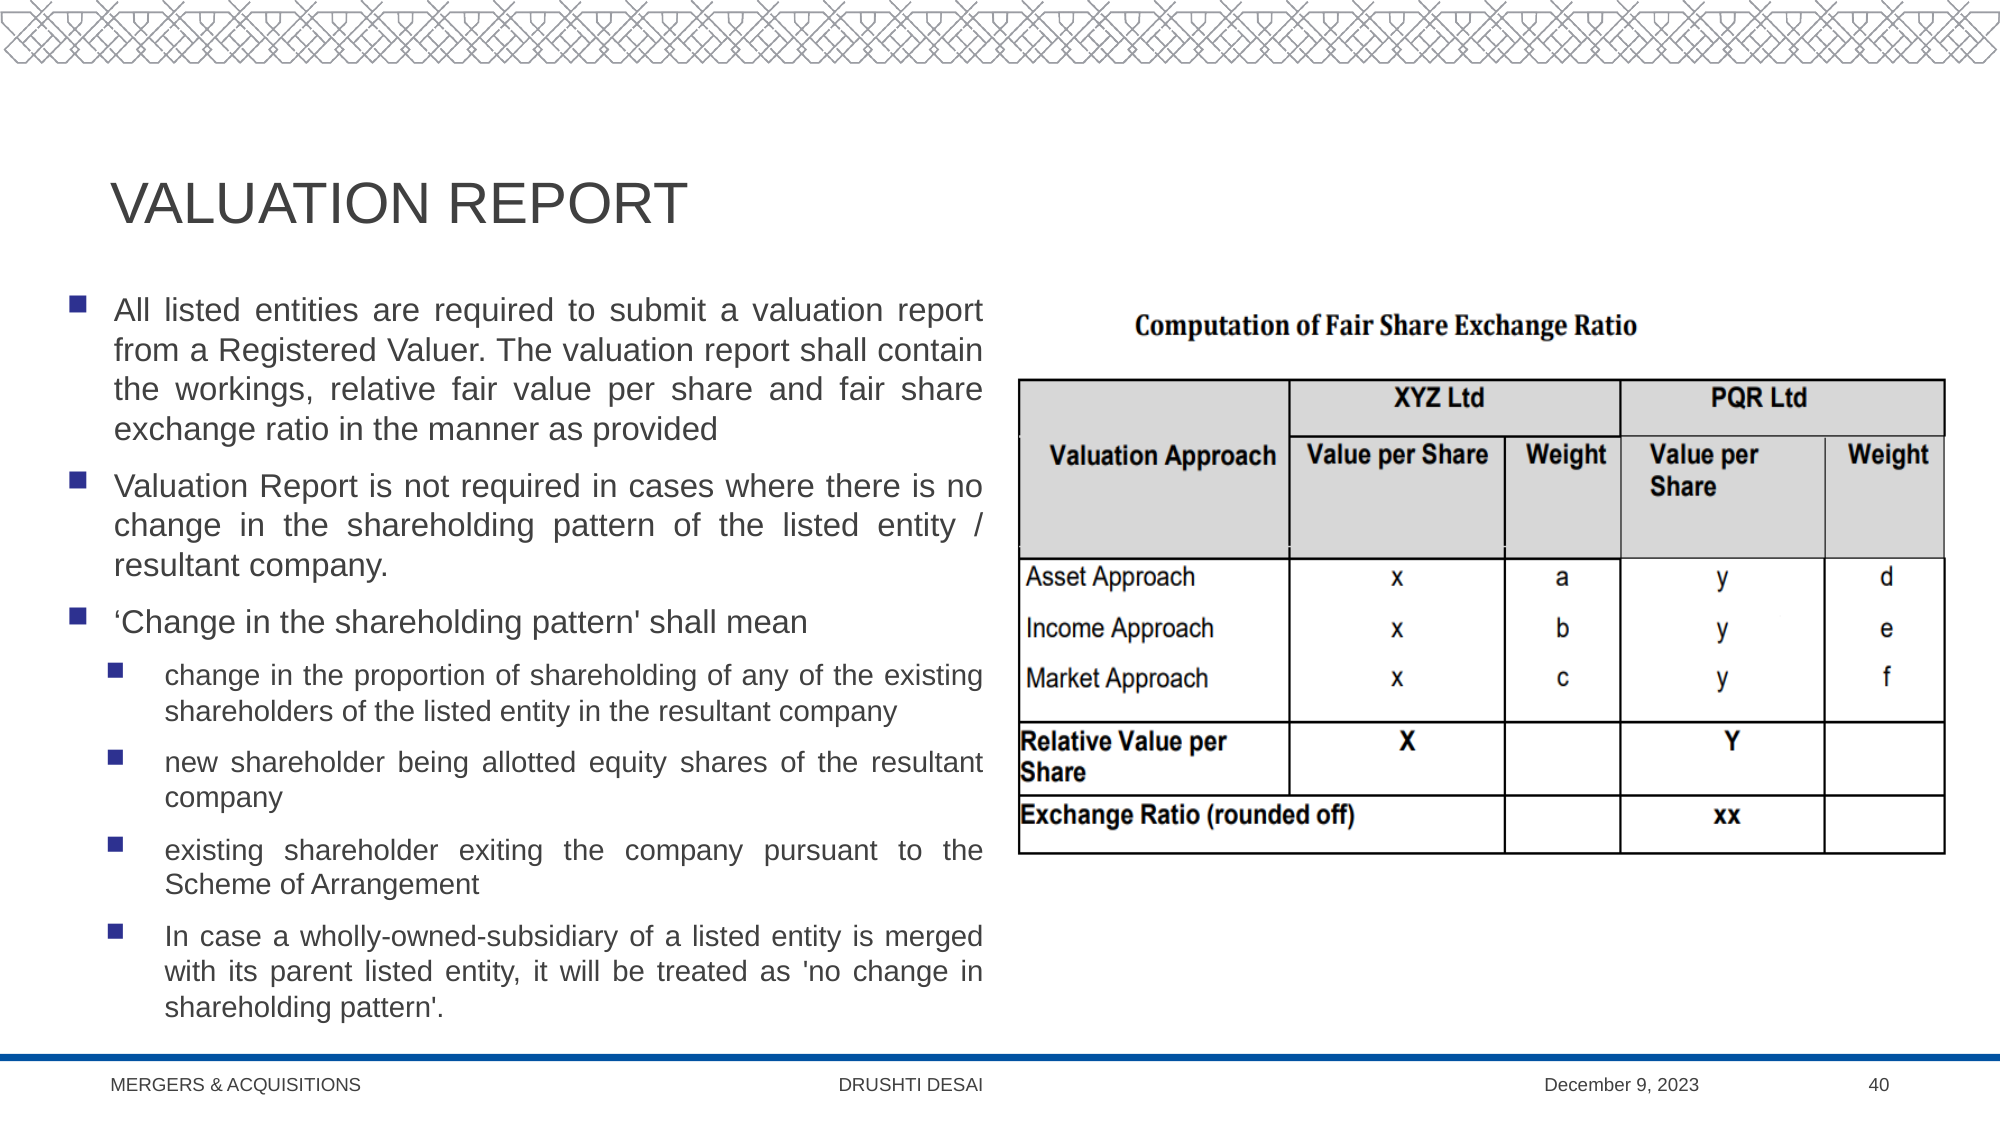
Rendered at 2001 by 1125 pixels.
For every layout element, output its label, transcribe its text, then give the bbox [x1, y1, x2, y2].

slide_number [1247, 1053, 1715, 1114]
picture [0, 0, 2000, 64]
footer Mergers & Acquisitions Drushti Desai [95, 1053, 1230, 1114]
picture [999, 280, 1966, 878]
title Valuation report [95, 119, 1905, 281]
slide_number 40 [1732, 1053, 1905, 1114]
list All listed entities are required to submit a valuation report from a Registered Valuer. The valuation report shall contain the workings, relative fair value per share and fair share exchange ratio in the manner as provided Valuation Report is not required in cases where there is no change in the shareholding pattern of the listed entity / resultant company. ‘Change in the shareholding pattern' shall mean change in the proportion of shareholding of any of the existing shareholders of the listed entity in the resultant company new shareholder being allotted equity shares of the resultant company existing shareholder exiting the company pursuant to the Scheme of Arrangement In case a wholly-owned-subsidiary of a listed entity is merged with its parent listed entity, it will be treated as 'no change in shareholding pattern'. [51, 281, 1000, 1035]
